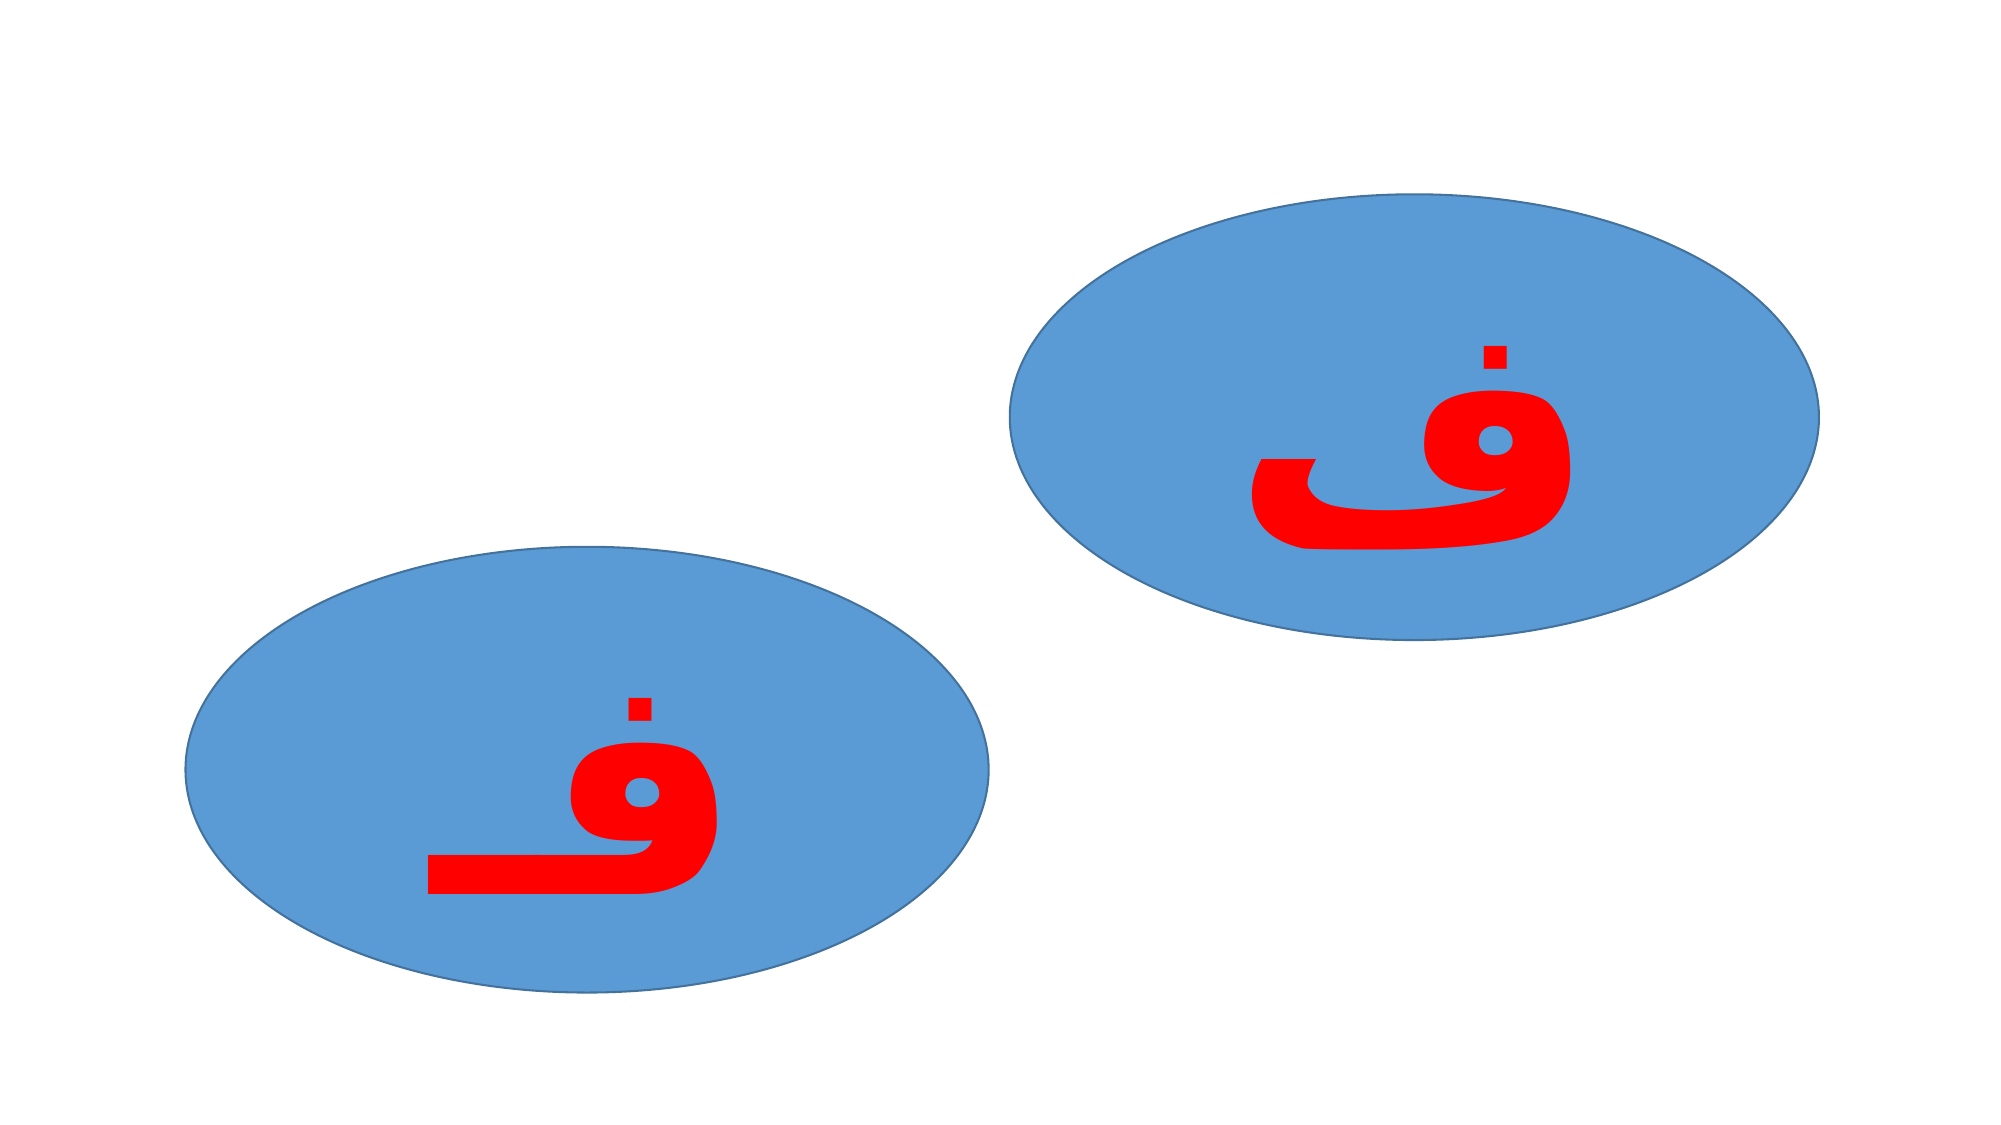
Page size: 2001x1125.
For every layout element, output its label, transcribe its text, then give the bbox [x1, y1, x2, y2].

text_box ف [1008, 193, 1820, 642]
text_box فـ [184, 545, 990, 994]
